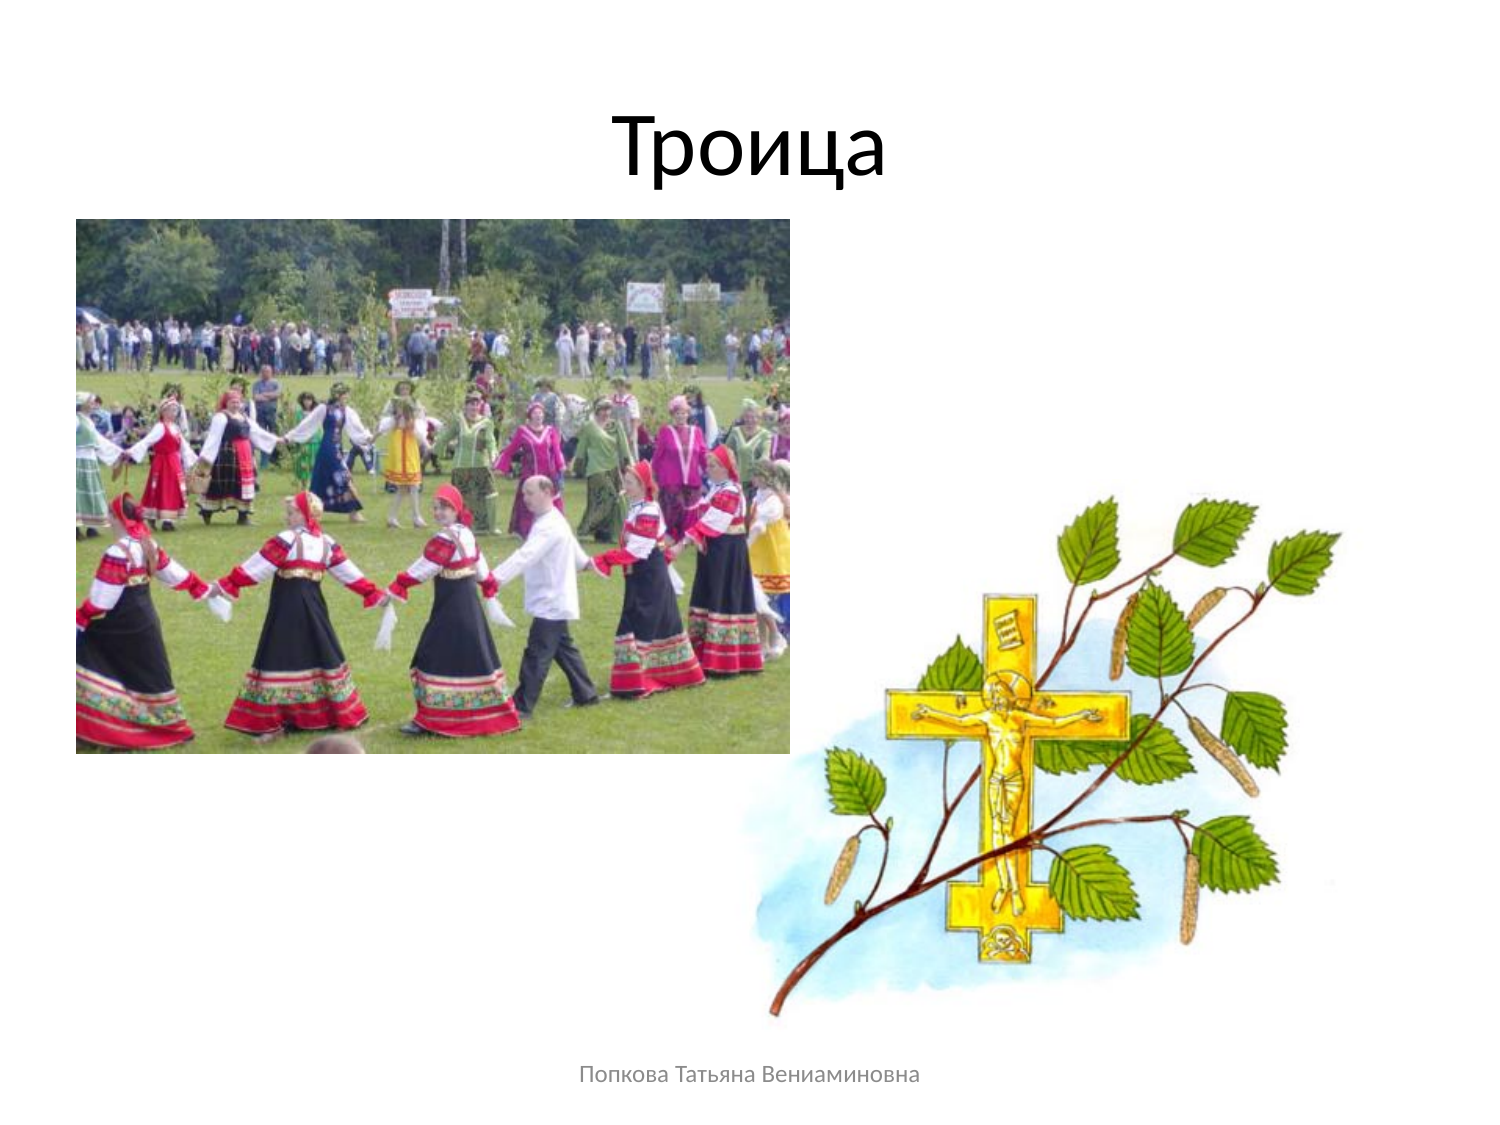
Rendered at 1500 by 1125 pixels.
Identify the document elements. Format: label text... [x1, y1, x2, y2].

picture [76, 219, 1500, 1059]
title Троица [75, 45, 1425, 233]
footer Попкова Татьяна Вениаминовна [512, 1042, 988, 1103]
